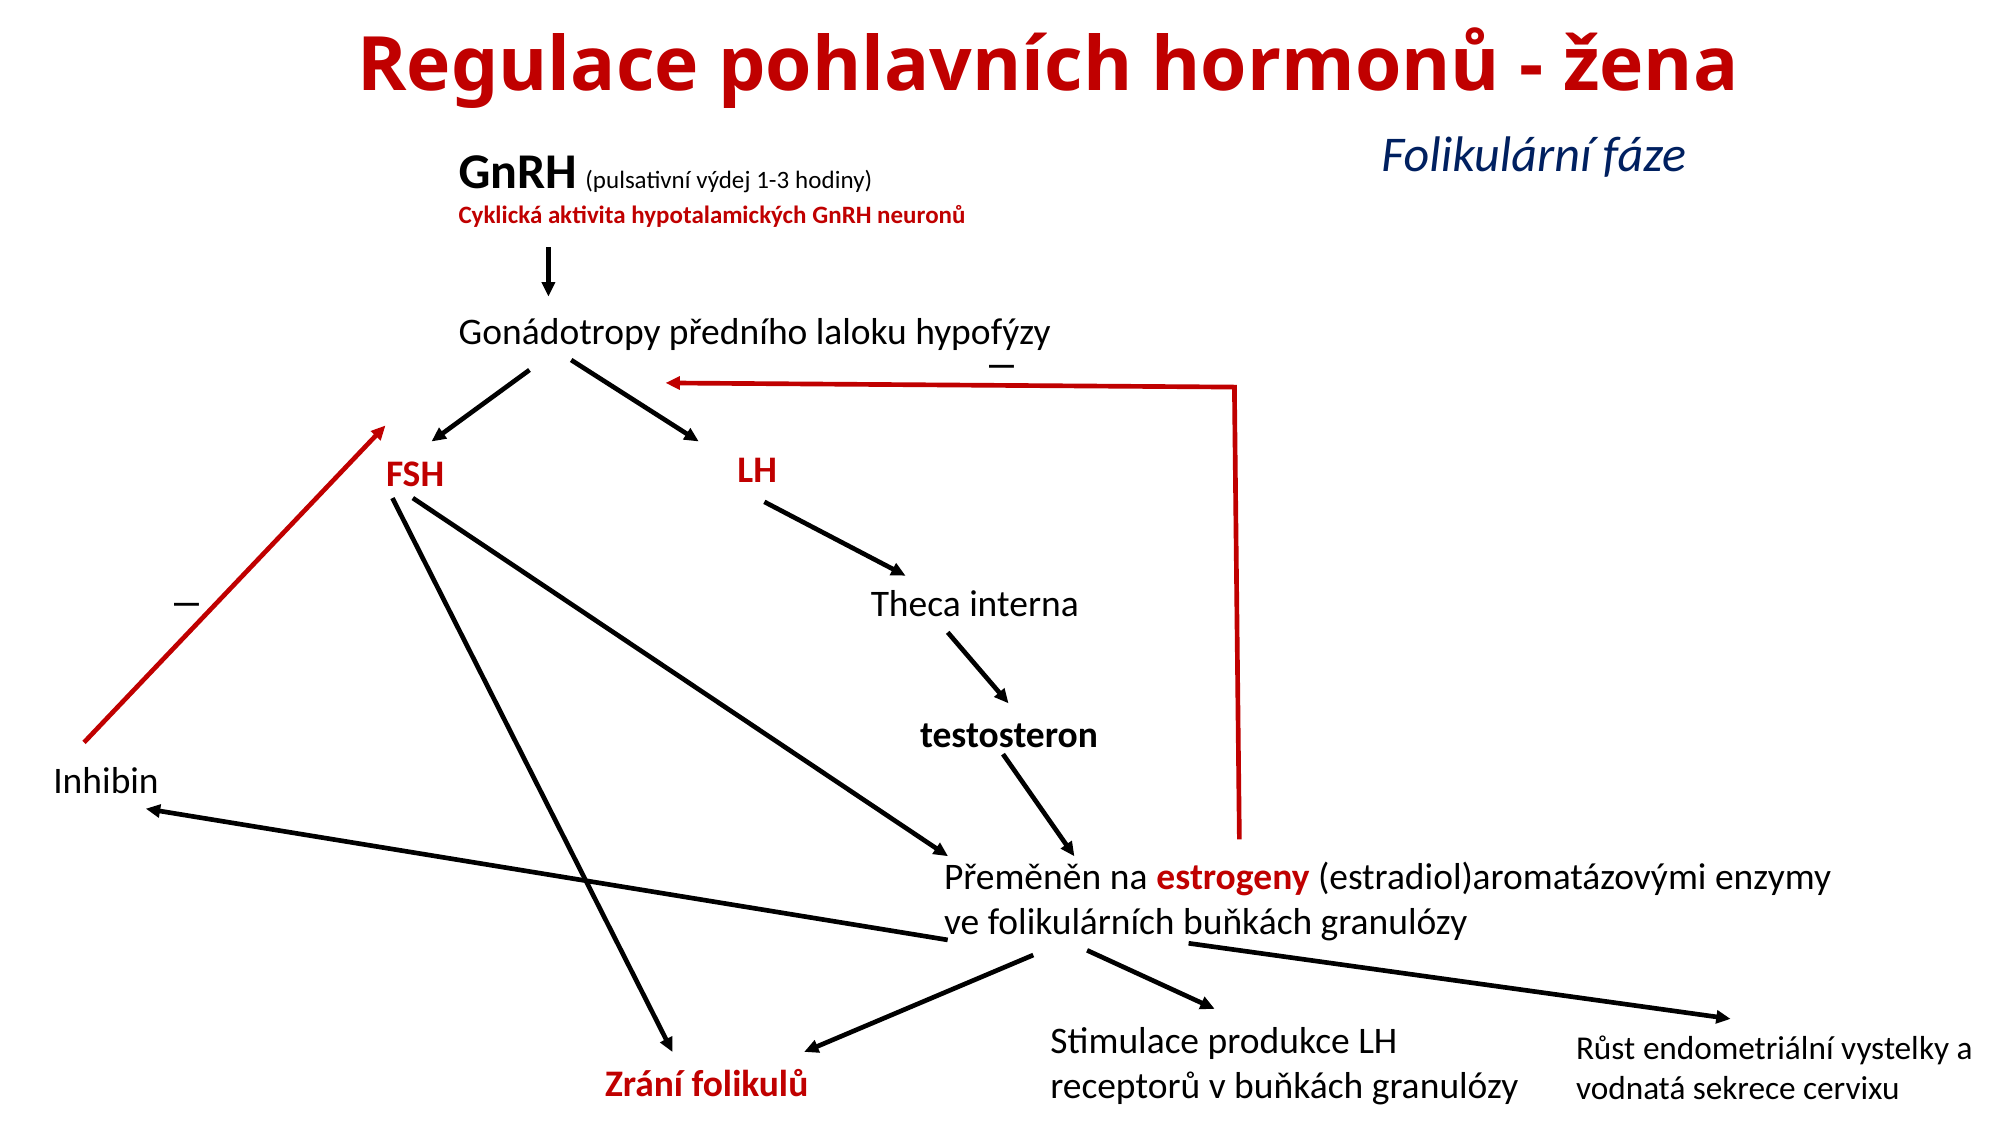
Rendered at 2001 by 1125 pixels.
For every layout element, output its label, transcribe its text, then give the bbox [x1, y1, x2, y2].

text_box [673, 809, 948, 940]
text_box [431, 369, 530, 442]
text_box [1234, 387, 1240, 840]
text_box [1087, 950, 1188, 1009]
text_box Stimulace produkce LH receptorů v buňkách granulózy [1035, 1008, 1545, 1114]
text_box _ [974, 303, 1087, 379]
text_box LH [722, 437, 990, 498]
title Regulace pohlavních hormonů - žena [342, 0, 2000, 132]
text_box testosteron [948, 702, 1215, 763]
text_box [1002, 754, 1075, 857]
text_box FSH [386, 441, 572, 501]
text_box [665, 382, 1237, 388]
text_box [392, 498, 673, 1052]
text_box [571, 359, 699, 442]
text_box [146, 809, 392, 940]
text_box Růst endometriální vystelky a vodnatá sekrece cervixu [1561, 1018, 2000, 1114]
text_box Folikulární fáze [1366, 114, 1803, 190]
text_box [1188, 943, 1731, 1019]
text_box Gonádotropy předního laloku hypofýzy [443, 299, 1166, 360]
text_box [804, 955, 1034, 1052]
text_box Zrání folikulů [590, 1051, 1019, 1112]
text_box Přeměněn na estrogeny (estradiol)aromatázovými enzymy ve folikulárních buňkách granulózy [929, 844, 1885, 950]
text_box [948, 632, 1009, 704]
text_box GnRH (pulsativní výdej 1-3 hodiny) Cyklická aktivita hypotalamických GnRH neuronů [443, 131, 1025, 237]
text_box Inhibin [38, 748, 254, 809]
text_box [84, 425, 386, 743]
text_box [673, 498, 948, 809]
text_box Theca interna [948, 571, 1161, 632]
